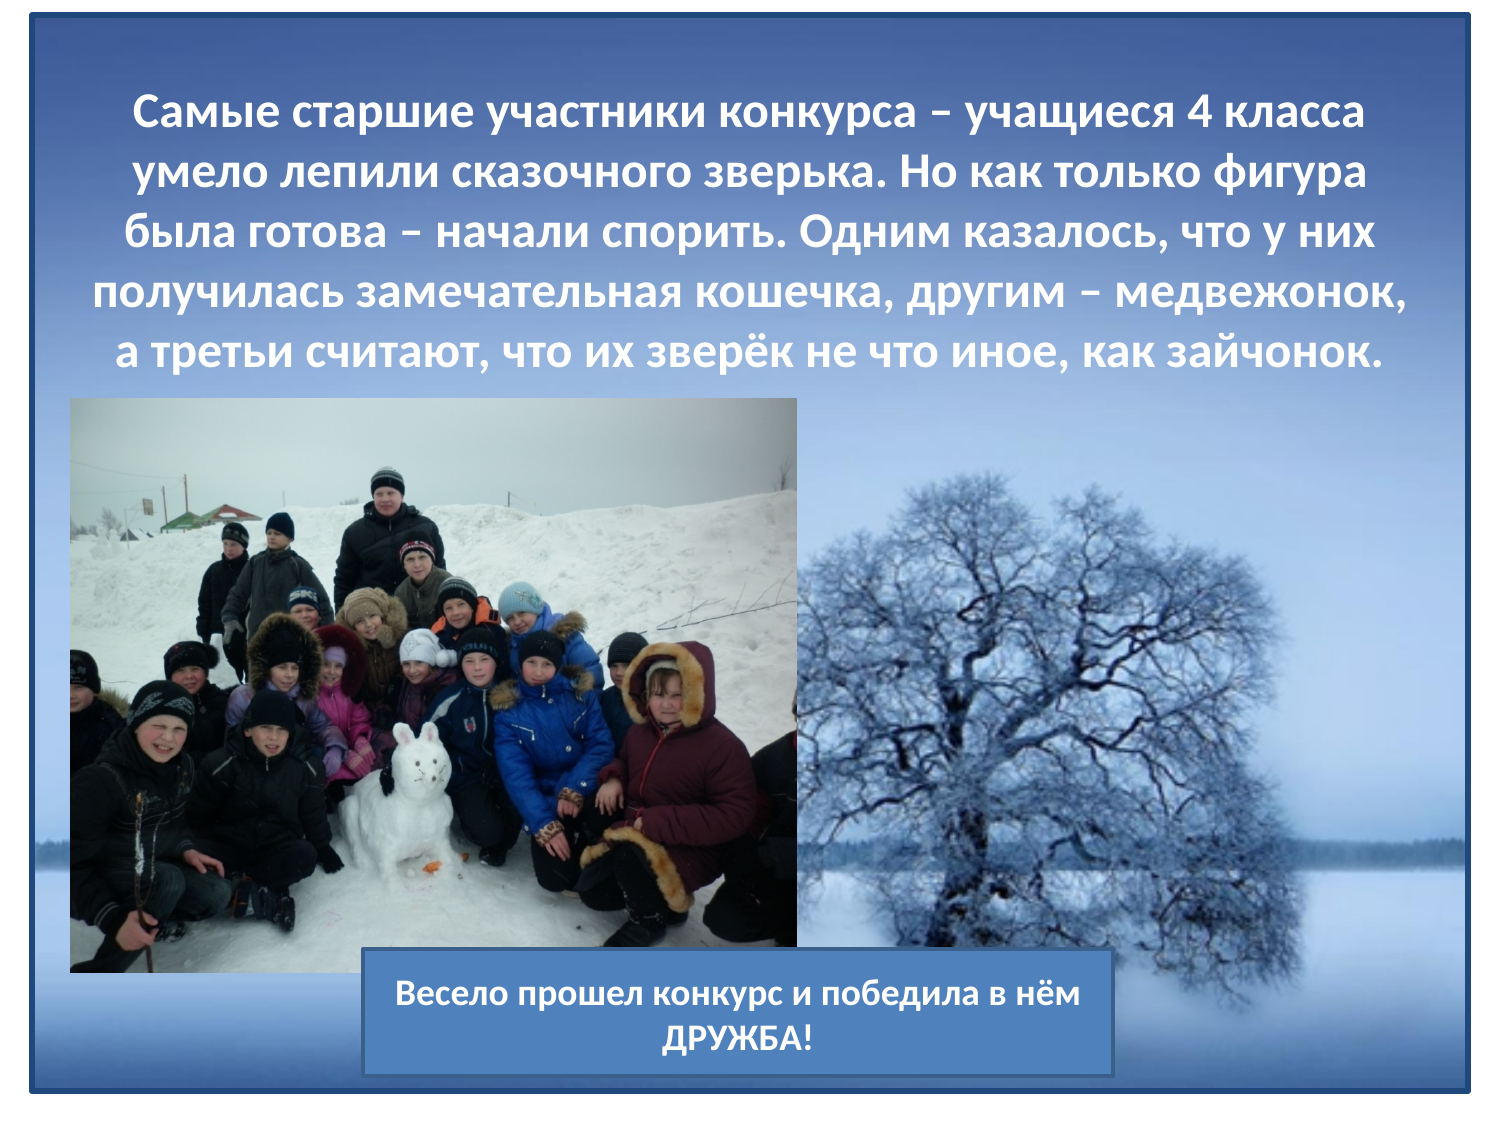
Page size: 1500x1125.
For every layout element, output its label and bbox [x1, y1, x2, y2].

picture [34, 17, 1466, 1089]
list [70, 398, 798, 973]
